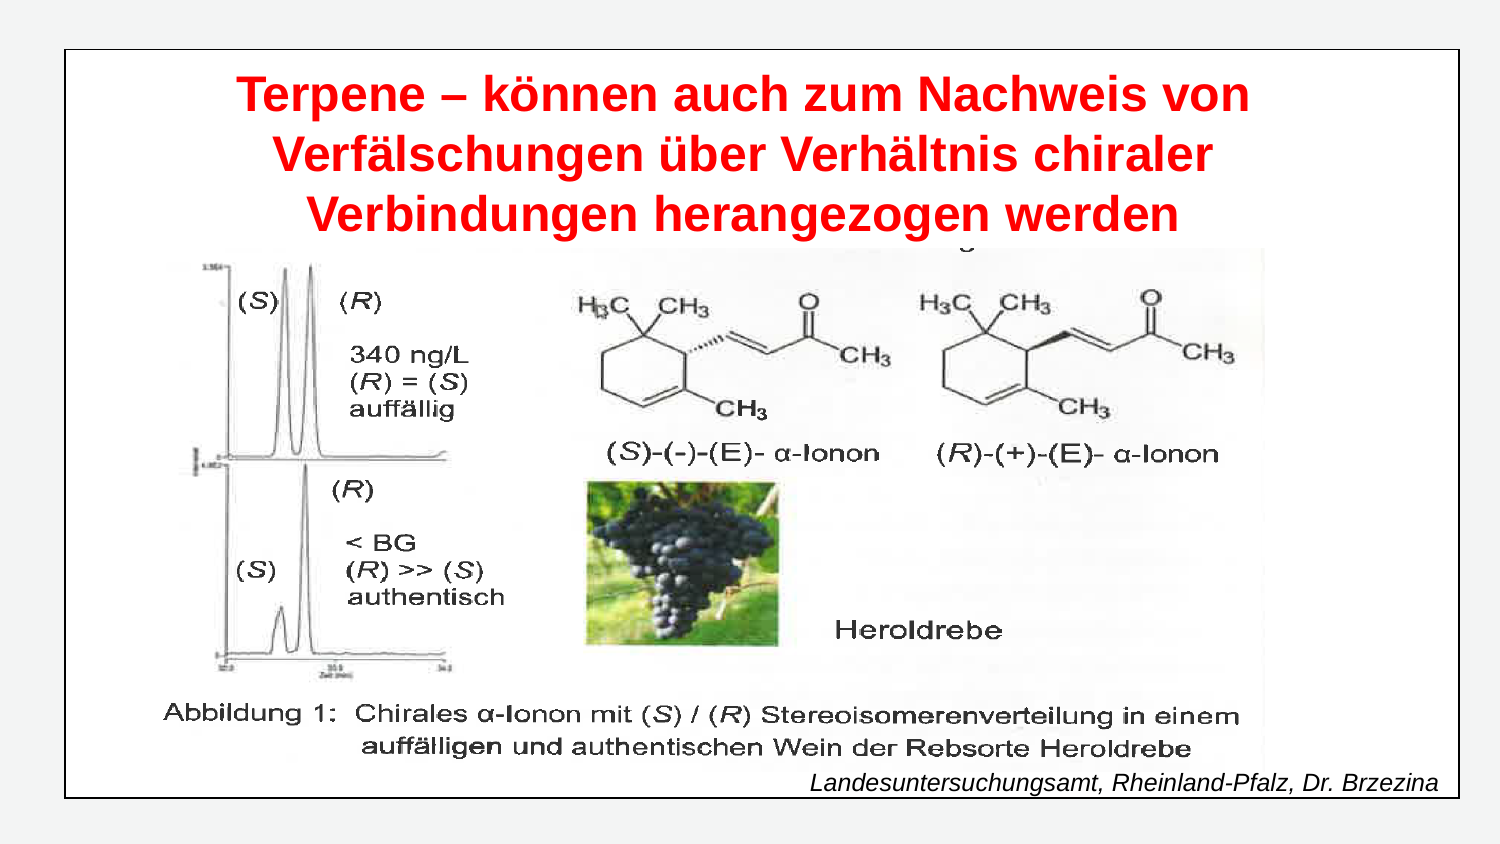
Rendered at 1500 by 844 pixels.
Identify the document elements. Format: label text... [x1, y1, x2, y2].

text_box [64, 49, 1459, 799]
text_box Terpene – können auch zum Nachweis von Verfälschungen über Verhältnis chiraler Verbindungen herangezogen werden [111, 54, 1376, 309]
picture [138, 248, 1265, 772]
text_box Landesuntersuchungsamt, Rheinland-Pfalz, Dr. Brzezina [795, 759, 1500, 805]
